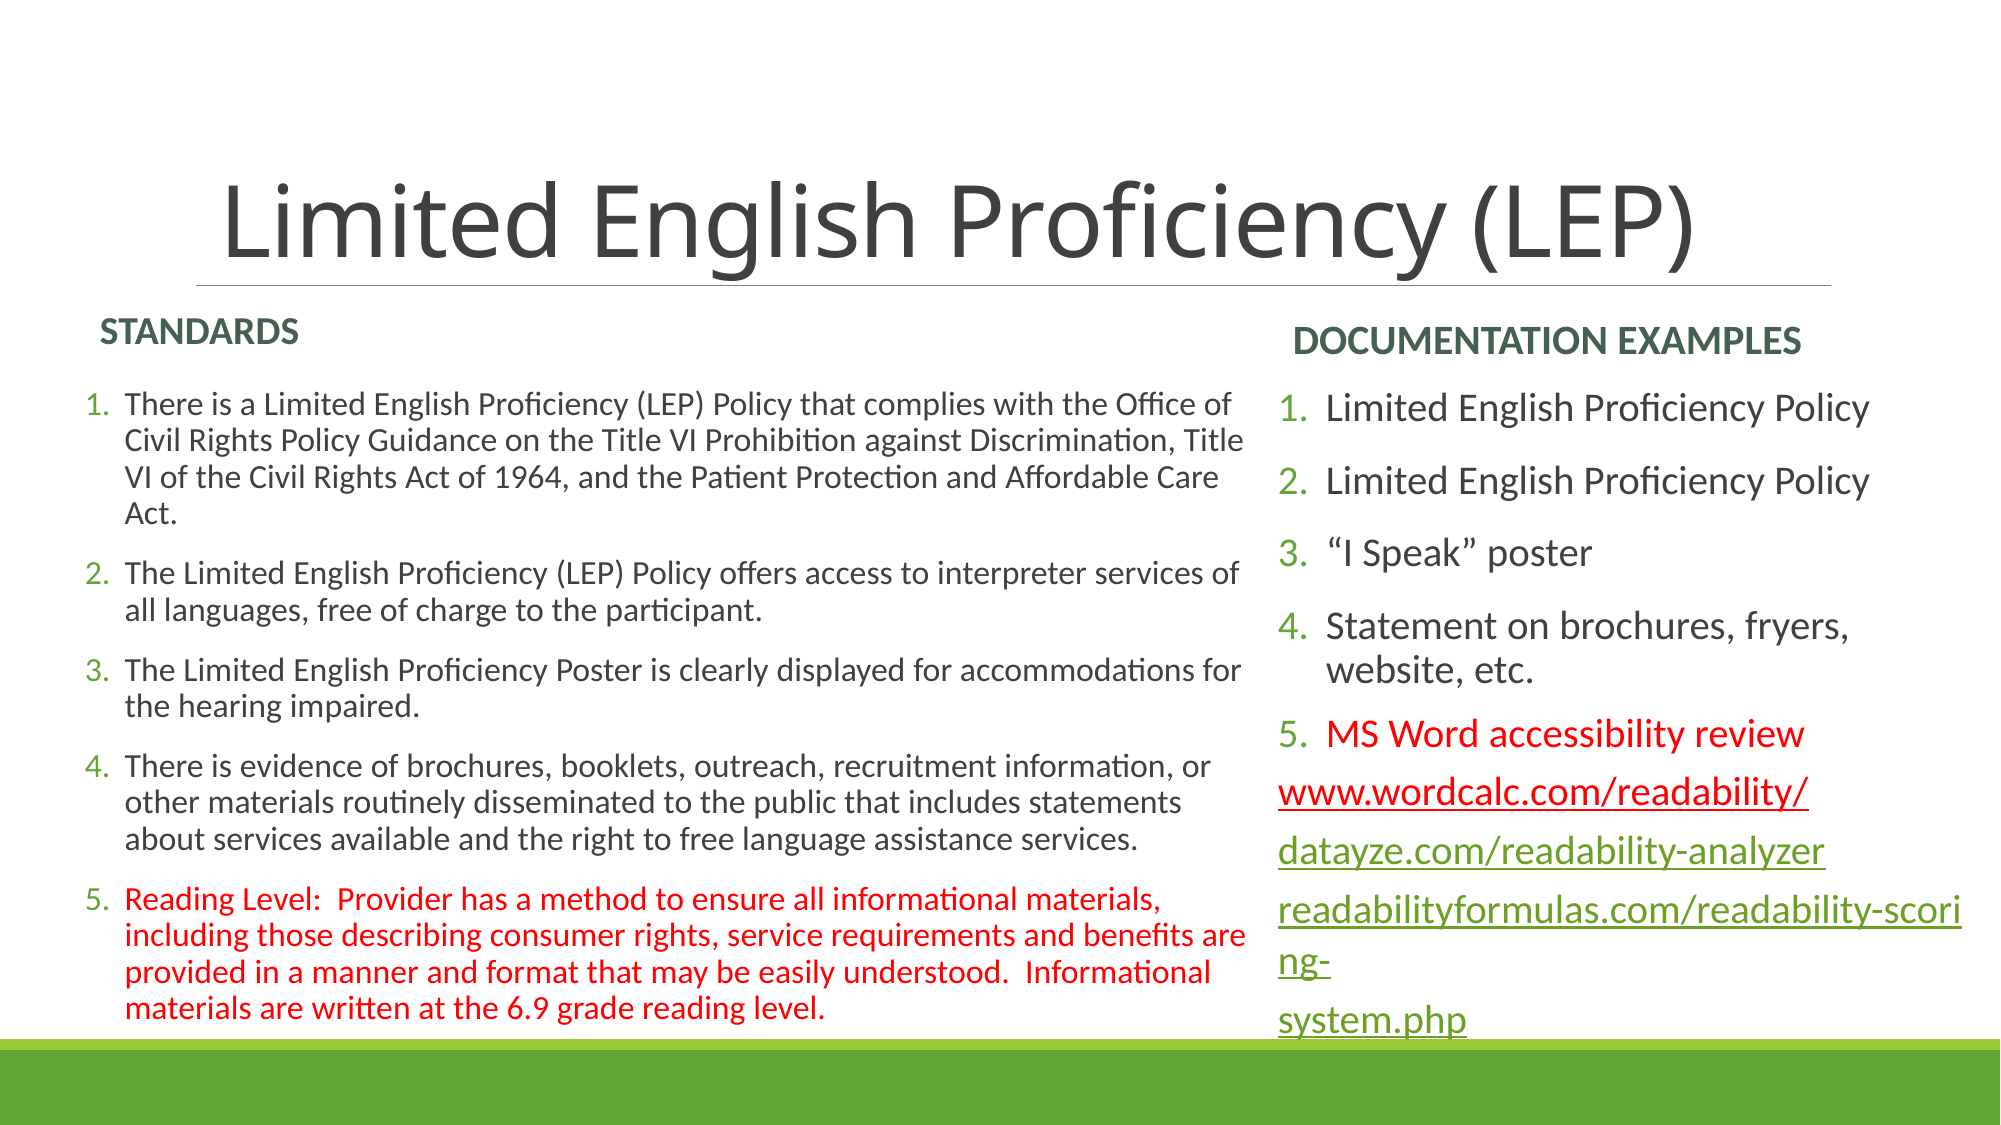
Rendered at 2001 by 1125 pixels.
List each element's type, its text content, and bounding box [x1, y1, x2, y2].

title Limited English Proficiency (LEP) [84, 47, 1830, 285]
list Limited English Proficiency Policy Limited English Proficiency Policy “I Speak” poster Statement on brochures, fryers, website, etc. MS Word accessibility review www.wordcalc.com/readability/ datayze.com/readability-analyzer readabilityformulas.com/readability-scoring-system.php [1277, 378, 1964, 1037]
list There is a Limited English Proficiency (LEP) Policy that complies with the Office of Civil Rights Policy Guidance on the Title VI Prohibition against Discrimination, Title VI of the Civil Rights Act of 1964, and the Patient Protection and Affordable Care Act. The Limited English Proficiency (LEP) Policy offers access to interpreter services of all languages, free of charge to the participant. The Limited English Proficiency Poster is clearly displayed for accommodations for the hearing impaired. There is evidence of brochures, booklets, outreach, recruitment information, or other materials routinely disseminated to the public that includes statements about services available and the right to free language assistance services. Reading Level: Provider has a method to ensure all informational materials, including those describing consumer rights, service requirements and benefits are provided in a manner and format that may be easily understood. Informational materials are written at the 6.9 grade reading level. [84, 378, 1247, 1037]
list Documentation Examples [1277, 302, 1916, 378]
list Standards [84, 302, 990, 361]
